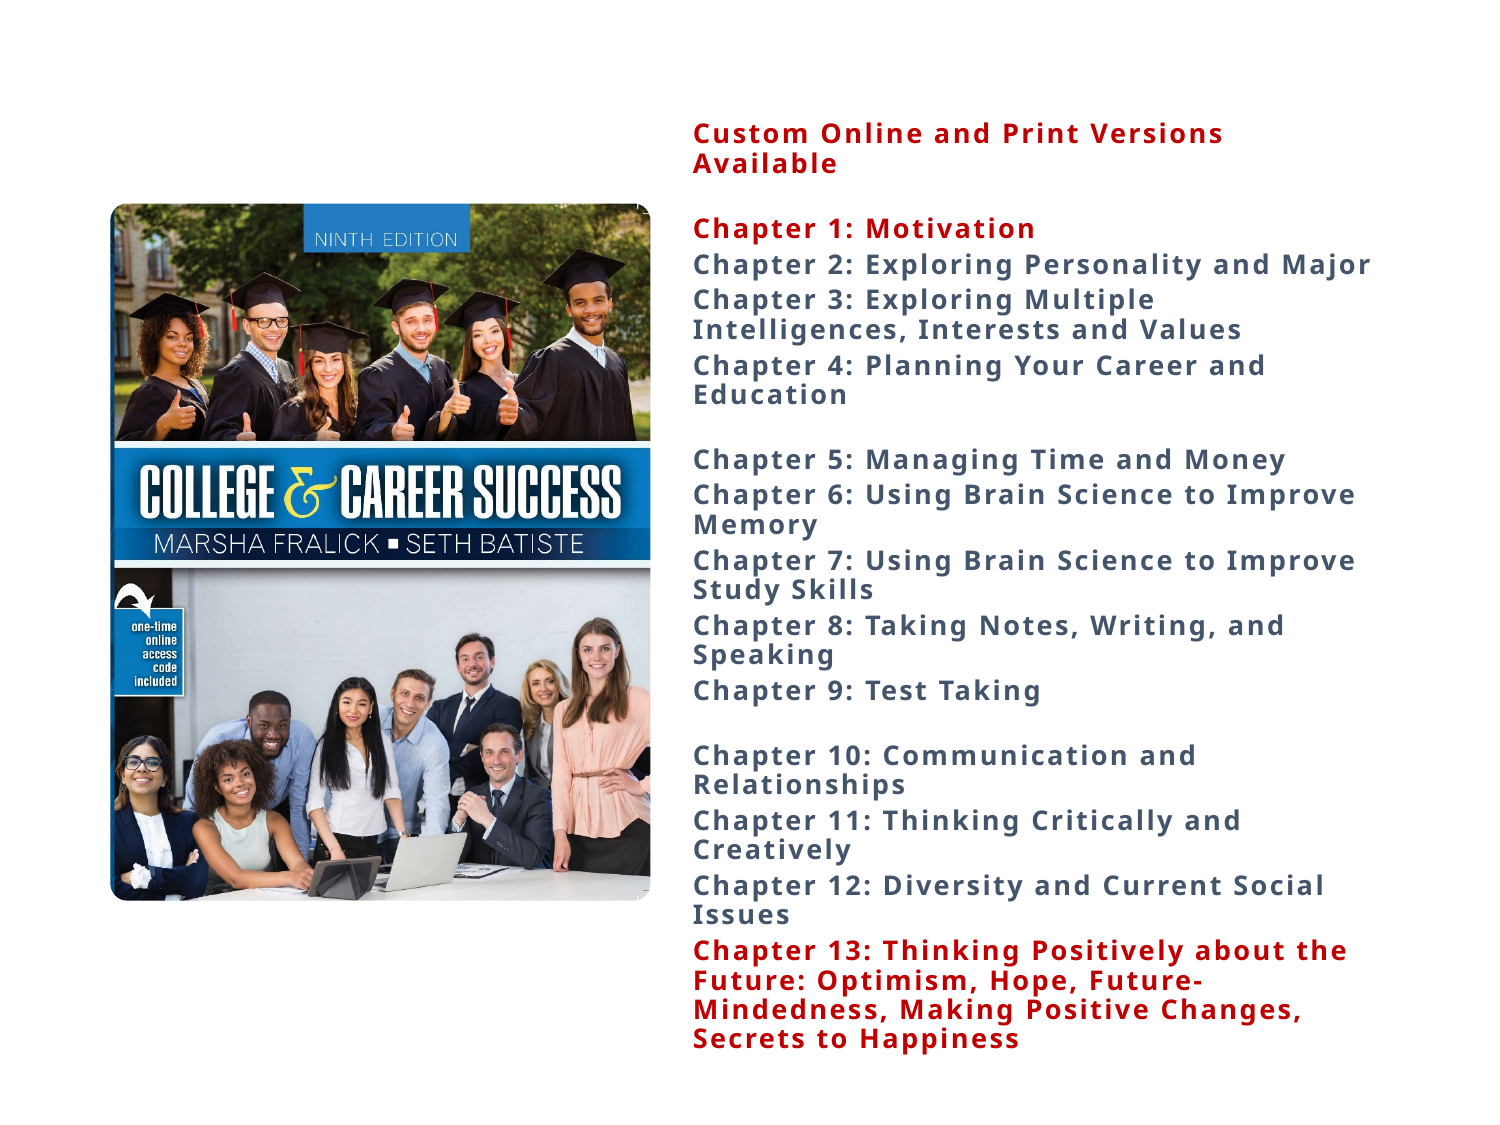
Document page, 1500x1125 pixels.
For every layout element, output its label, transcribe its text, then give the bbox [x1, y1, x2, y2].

text_box Custom Online and Print Versions Available Chapter 1: Motivation Chapter 2: Exploring Personality and Major Chapter 3: Exploring Multiple Intelligences, Interests and Values Chapter 4: Planning Your Career and Education Chapter 5: Managing Time and Money Chapter 6: Using Brain Science to Improve Memory Chapter 7: Using Brain Science to Improve Study Skills Chapter 8: Taking Notes, Writing, and Speaking Chapter 9: Test Taking Chapter 10: Communication and Relationships Chapter 11: Thinking Critically and Creatively Chapter 12: Diversity and Current Social Issues Chapter 13: Thinking Positively about the Future: Optimism, Hope, Future-Mindedness, Making Positive Changes, Secrets to Happiness [681, 78, 1390, 1106]
picture [110, 203, 651, 901]
